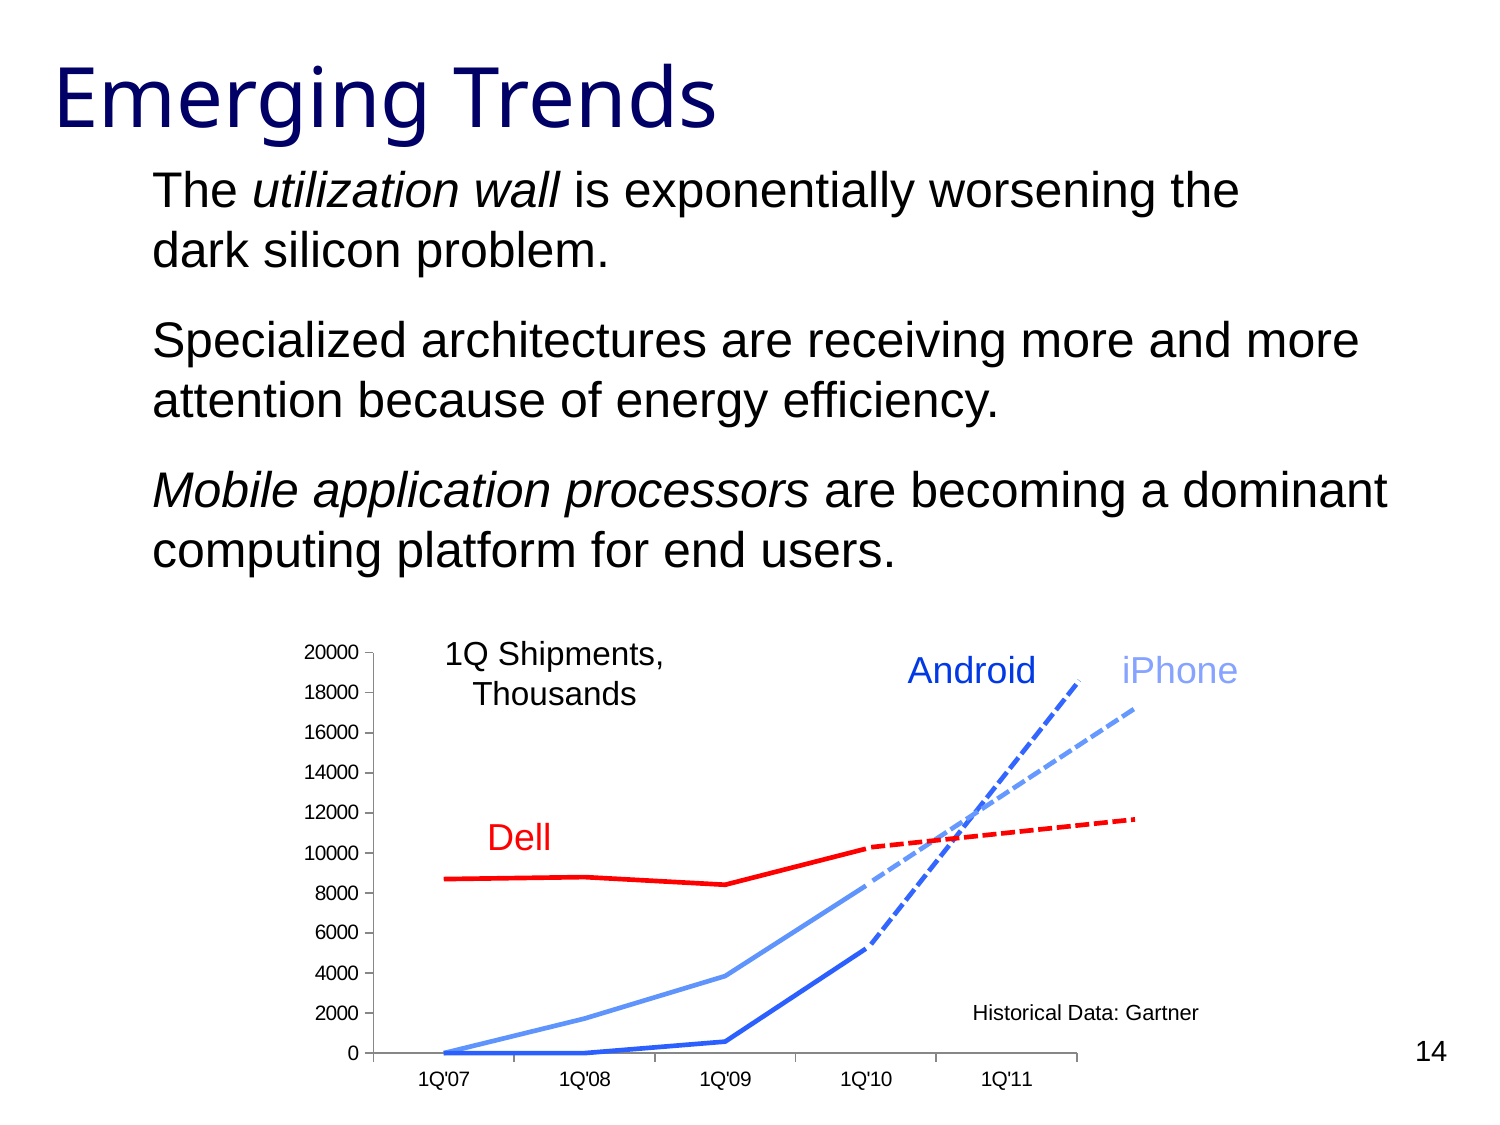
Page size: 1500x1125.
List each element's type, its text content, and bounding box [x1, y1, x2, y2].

text_box Mobile application processors are becoming a dominant computing platform for end users. [137, 449, 1500, 585]
title Emerging Trends [37, 37, 1468, 151]
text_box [273, 624, 1255, 1125]
text_box Specialized architectures are receiving more and more attention because of energy efficiency. [137, 299, 1500, 435]
slide_number 14 [1260, 1024, 1463, 1101]
text_box The utilization wall is exponentially worsening the dark silicon problem. [137, 149, 1500, 285]
